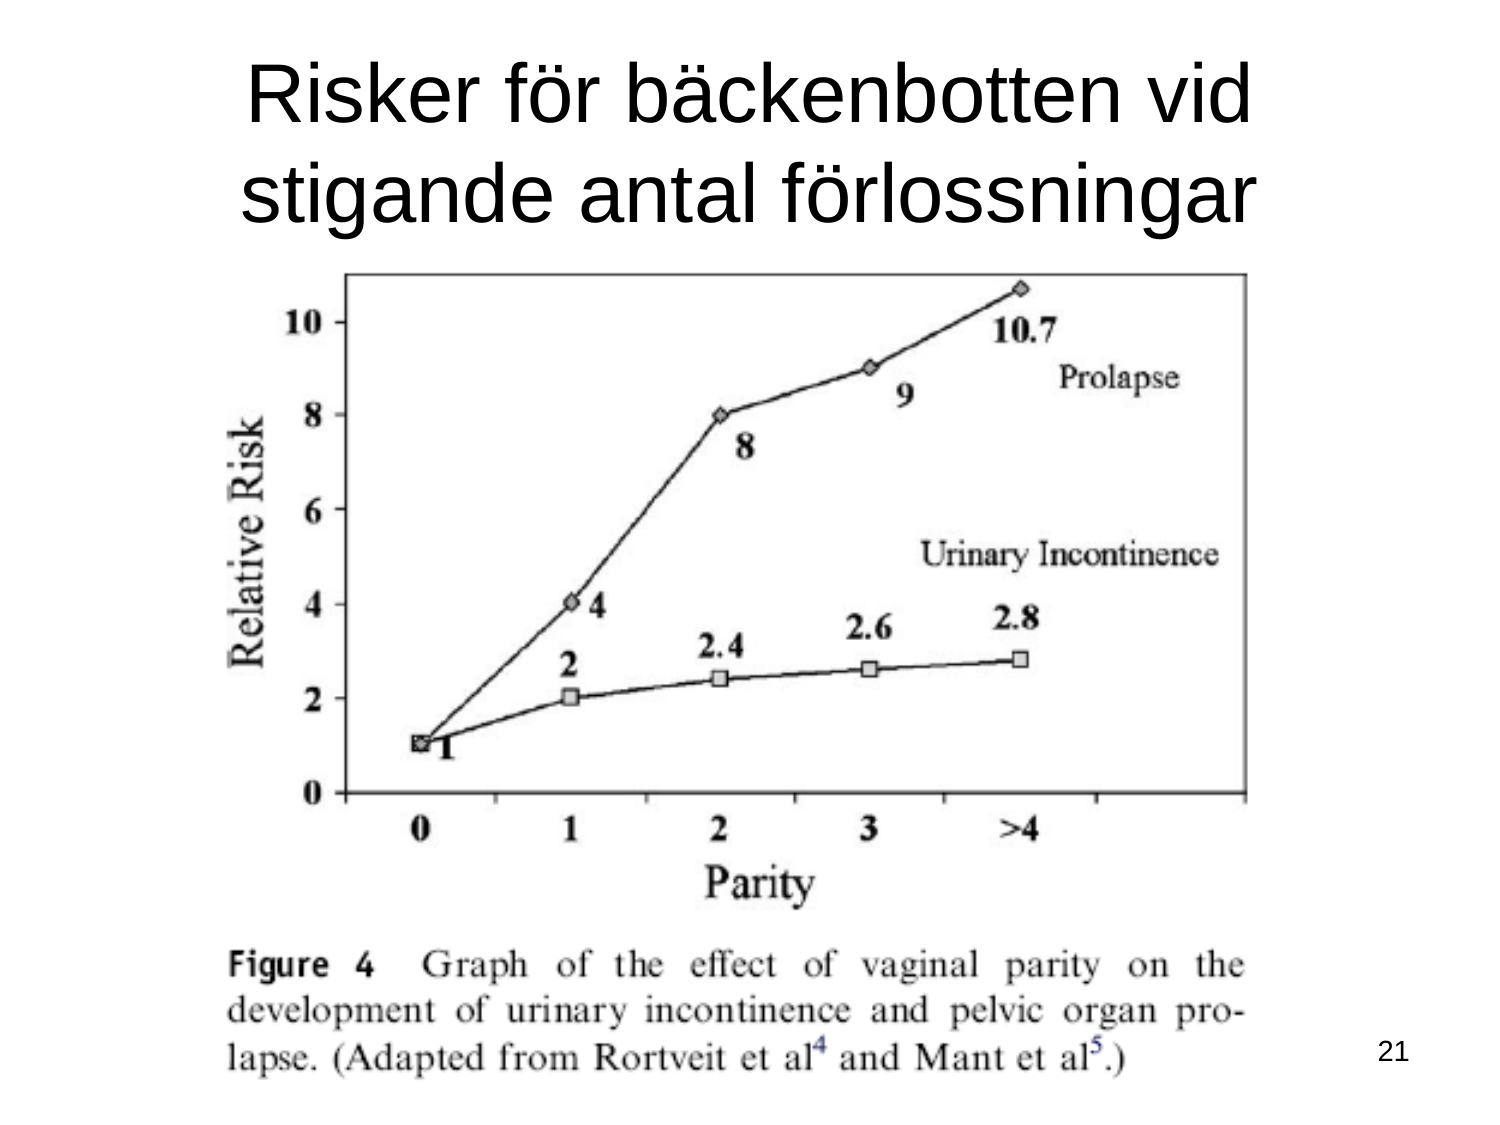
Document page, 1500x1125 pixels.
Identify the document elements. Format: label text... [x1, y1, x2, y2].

picture [218, 243, 1306, 1102]
title Risker för bäckenbotten vid stigande antal förlossningar [75, 45, 1425, 233]
slide_number 21 [1310, 1024, 1426, 1103]
